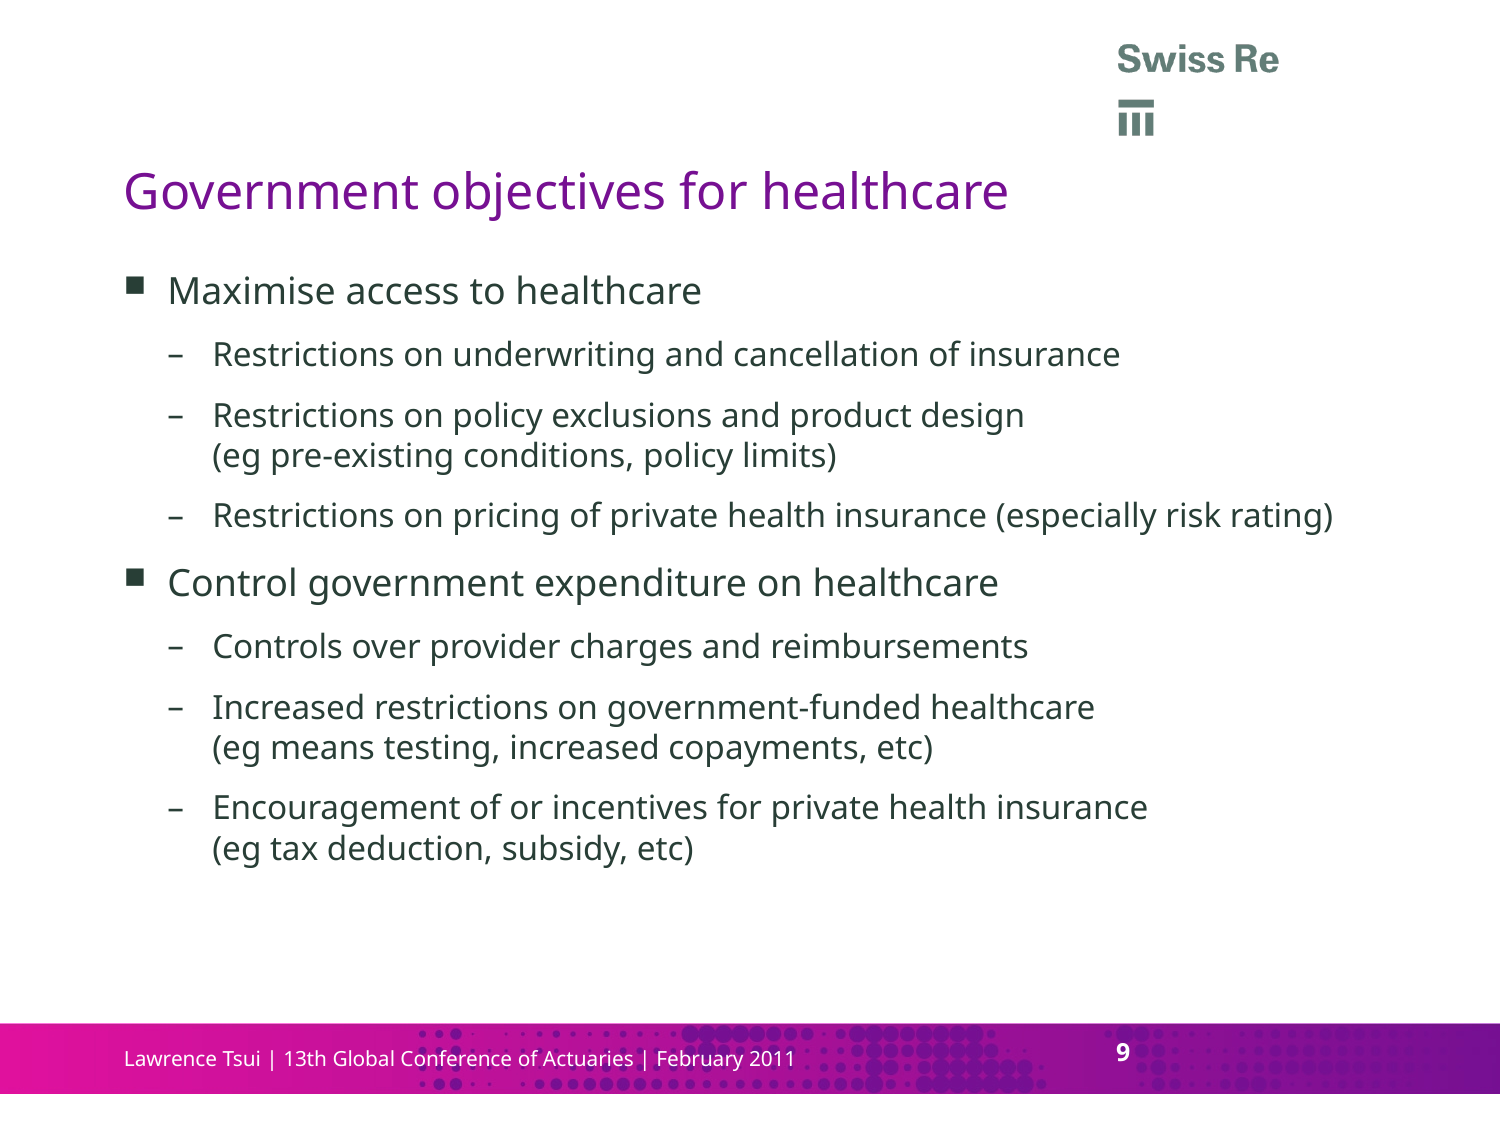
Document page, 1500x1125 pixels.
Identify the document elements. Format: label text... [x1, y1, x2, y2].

slide_number 9 [1116, 1040, 1147, 1071]
picture [0, 1023, 1500, 1094]
title Government objectives for healthcare [123, 78, 1081, 220]
list Maximise access to healthcare Restrictions on underwriting and cancellation of insurance Restrictions on policy exclusions and product design (eg pre-existing conditions, policy limits) Restrictions on pricing of private health insurance (especially risk rating) Control government expenditure on healthcare Controls over provider charges and reimbursements Increased restrictions on government-funded healthcare (eg means testing, increased copayments, etc) Encouragement of or incentives for private health insurance (eg tax deduction, subsidy, etc) [123, 267, 1412, 976]
picture [1116, 42, 1281, 138]
